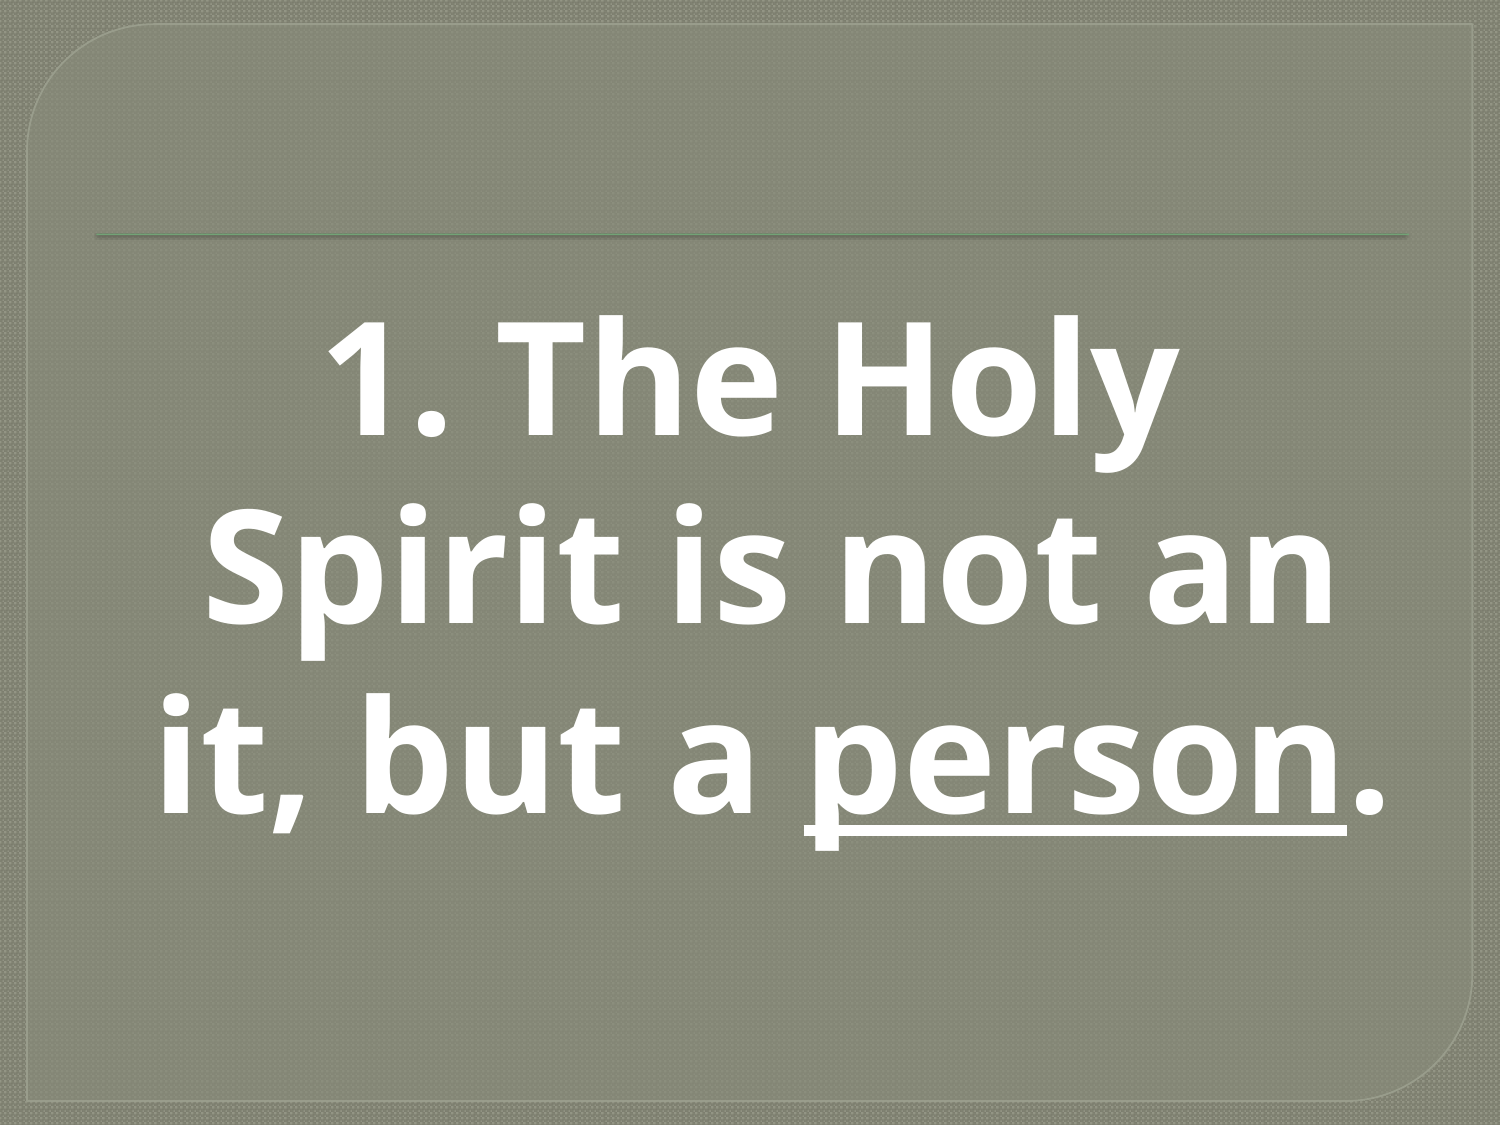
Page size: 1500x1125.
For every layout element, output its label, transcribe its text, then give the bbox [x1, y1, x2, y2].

list 1. The Holy Spirit is not an it, but a person. [75, 270, 1425, 1013]
